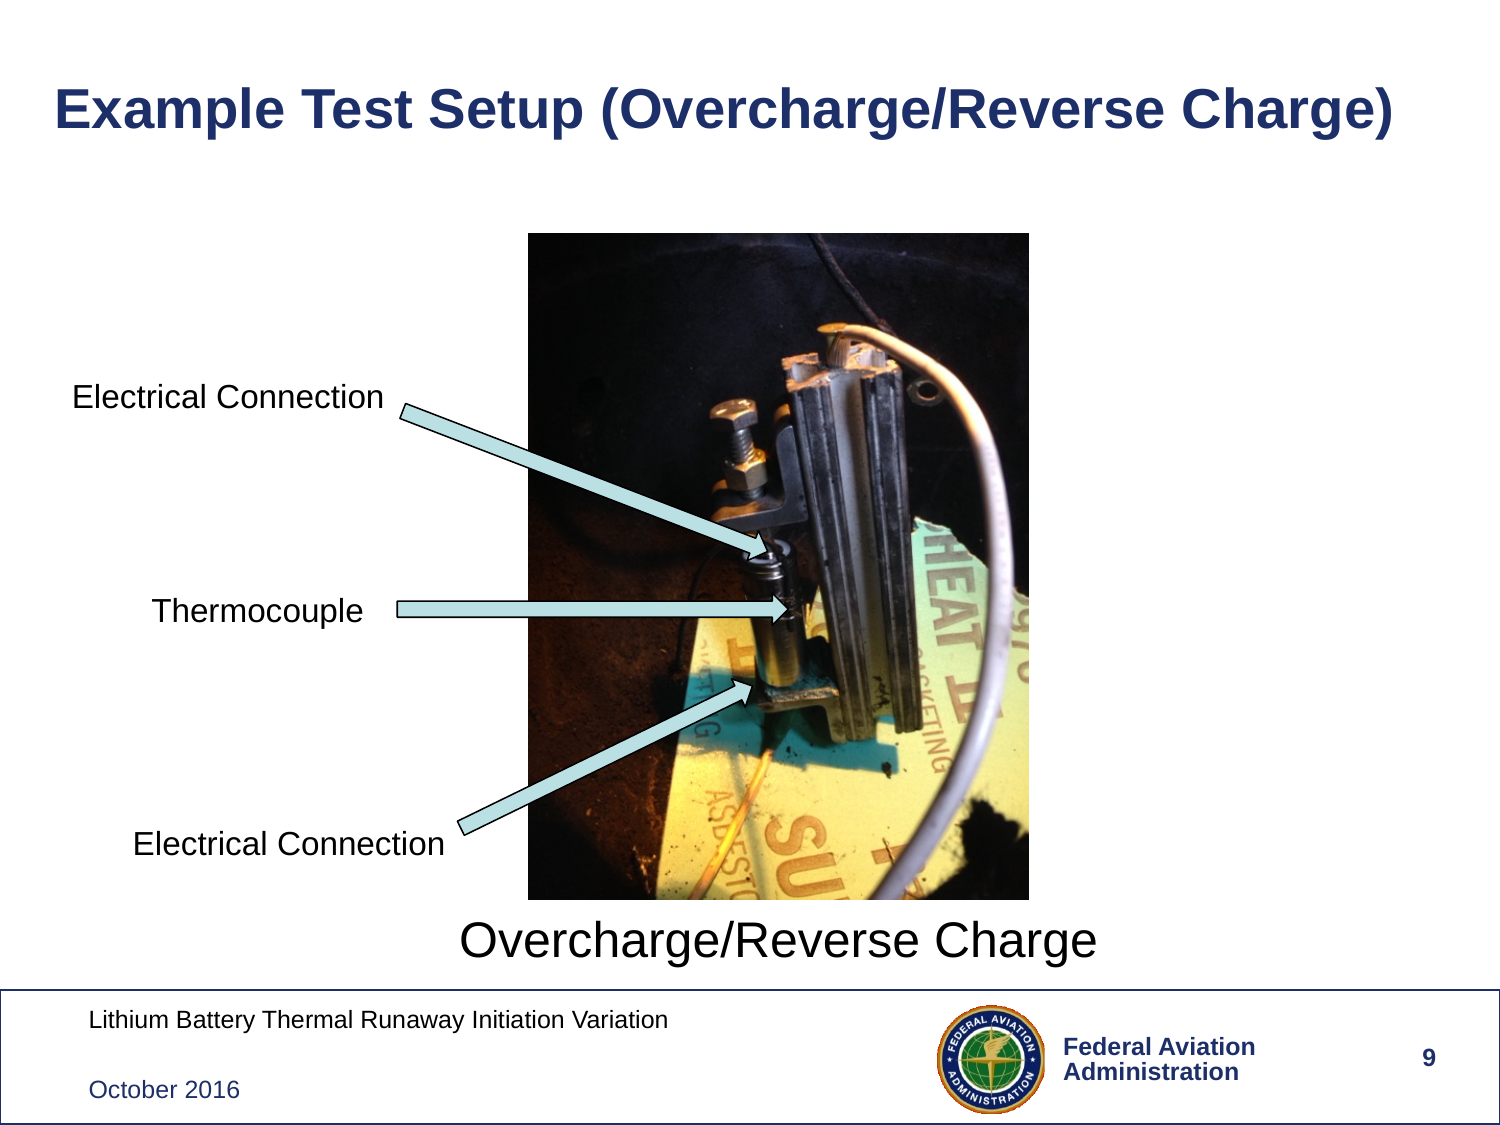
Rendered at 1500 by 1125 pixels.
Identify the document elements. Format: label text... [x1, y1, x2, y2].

text_box [457, 789, 523, 836]
picture [936, 1004, 1045, 1114]
text_box Thermocouple [136, 581, 398, 637]
picture [528, 232, 1029, 901]
text_box Electrical Connection [117, 814, 488, 870]
text_box Overcharge/Reverse Charge [418, 899, 1139, 975]
text_box [399, 403, 523, 466]
text_box Electrical Connection [57, 368, 427, 423]
title Example Test Setup (Overcharge/Reverse Charge) [39, 56, 1475, 157]
text_box [397, 601, 523, 618]
slide_number 9 [1074, 1025, 1388, 1100]
